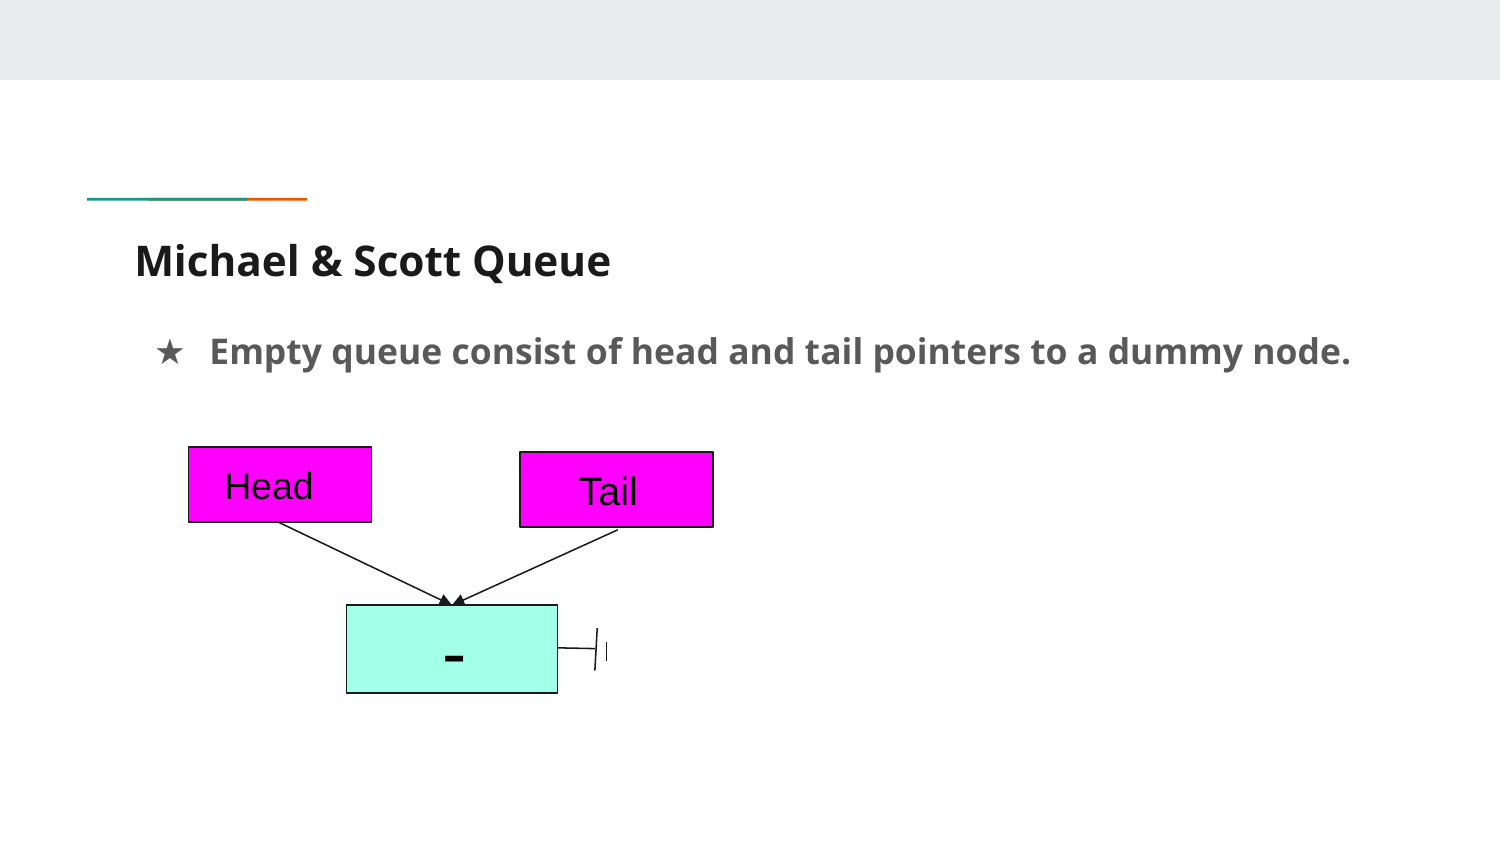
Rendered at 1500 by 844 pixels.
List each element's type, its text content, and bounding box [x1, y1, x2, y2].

list Empty queue consist of head and tail pointers to a dummy node. [119, 304, 1381, 717]
title Michael & Scott Queue [119, 216, 1381, 304]
text_box Tail [519, 451, 714, 528]
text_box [594, 627, 598, 671]
text_box - [346, 615, 558, 693]
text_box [451, 529, 618, 606]
text_box Head [188, 446, 372, 523]
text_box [278, 522, 453, 606]
